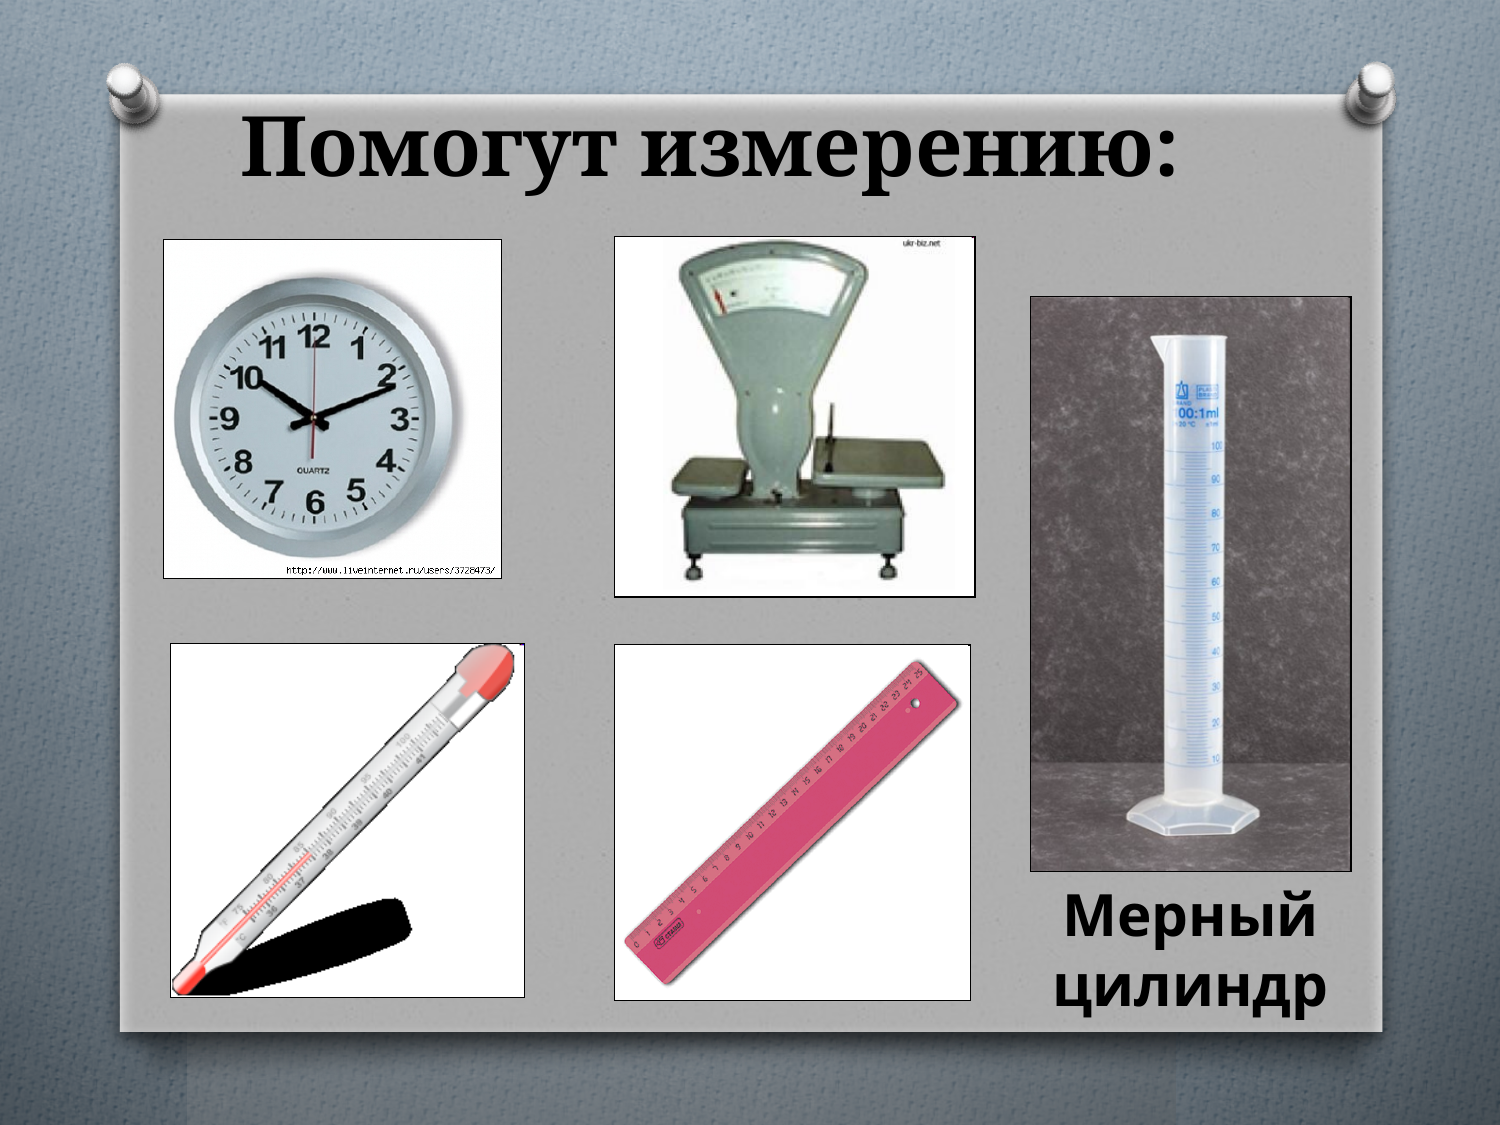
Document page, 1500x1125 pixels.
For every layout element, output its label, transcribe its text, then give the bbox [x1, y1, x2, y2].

picture [615, 237, 975, 597]
picture [1317, 35, 1439, 156]
picture [170, 643, 525, 997]
title Помогут измерению: [218, 43, 1203, 244]
picture [615, 644, 970, 1000]
picture [1030, 296, 1351, 871]
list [163, 239, 503, 579]
text_box Мерный цилиндр [1031, 871, 1351, 1026]
picture [75, 29, 198, 153]
